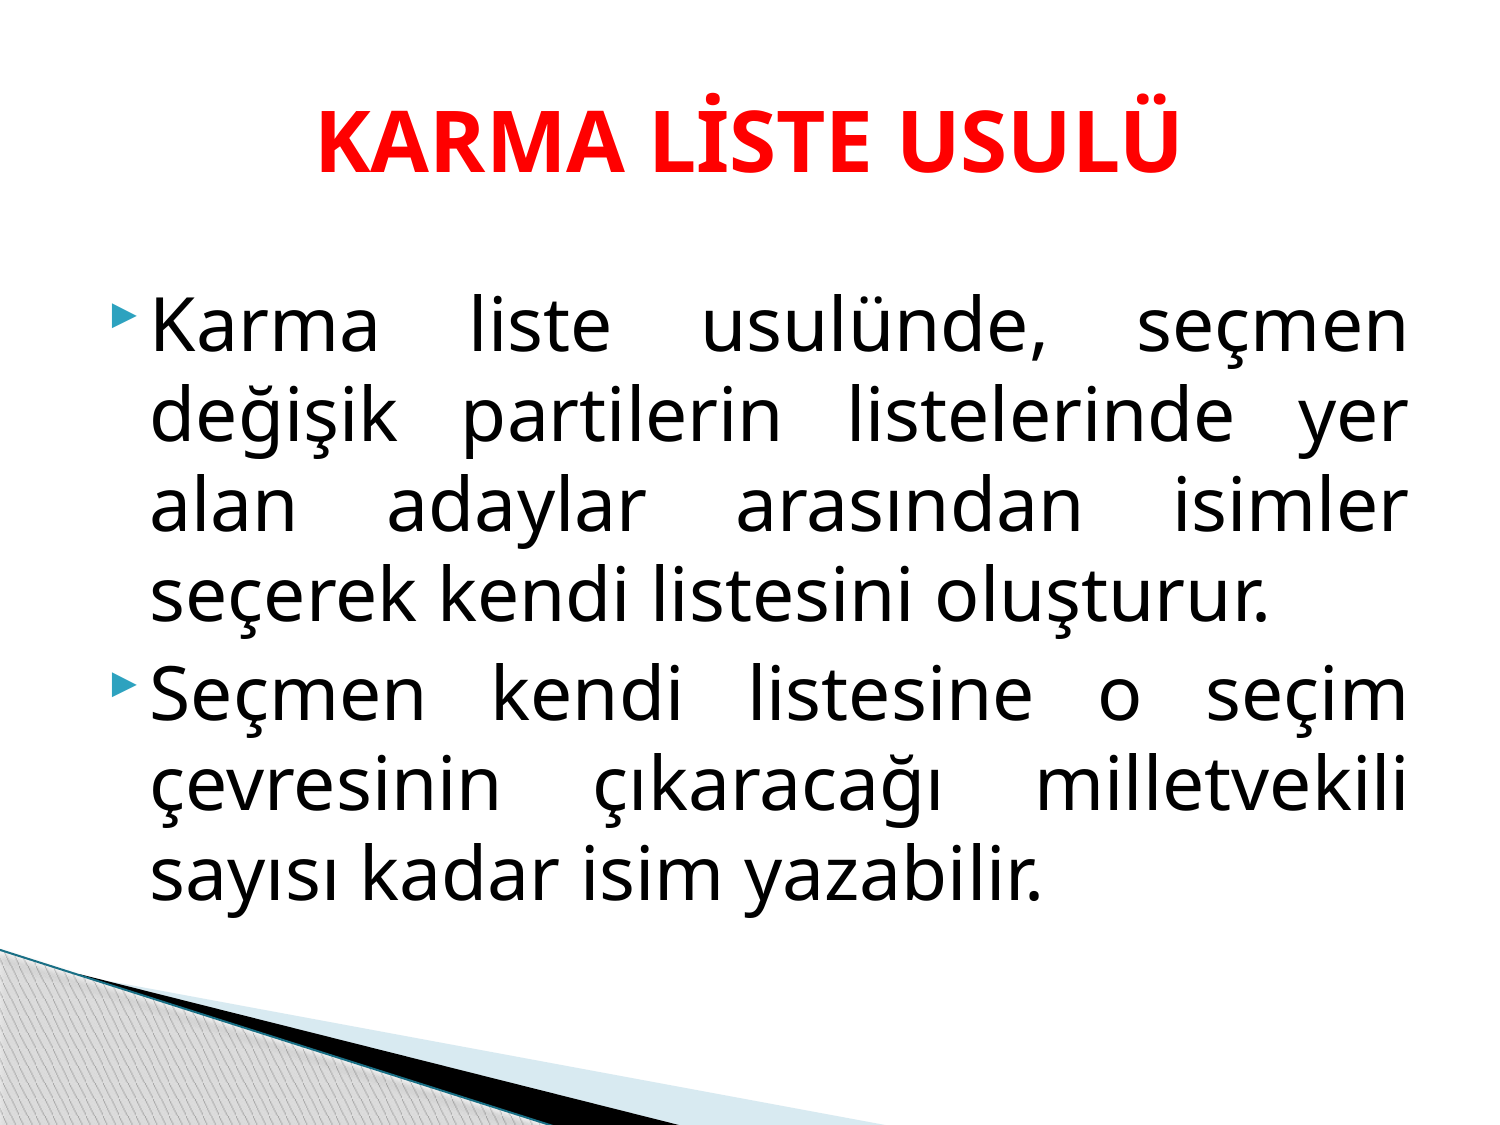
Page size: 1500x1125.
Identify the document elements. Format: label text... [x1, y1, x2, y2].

title KARMA LİSTE USULÜ [75, 45, 1425, 233]
list Karma liste usulünde, seçmen değişik partilerin listelerinde yer alan adaylar arasından isimler seçerek kendi listesini oluşturur. Seçmen kendi listesine o seçim çevresinin çıkaracağı milletvekili sayısı kadar isim yazabilir. [75, 269, 1425, 986]
